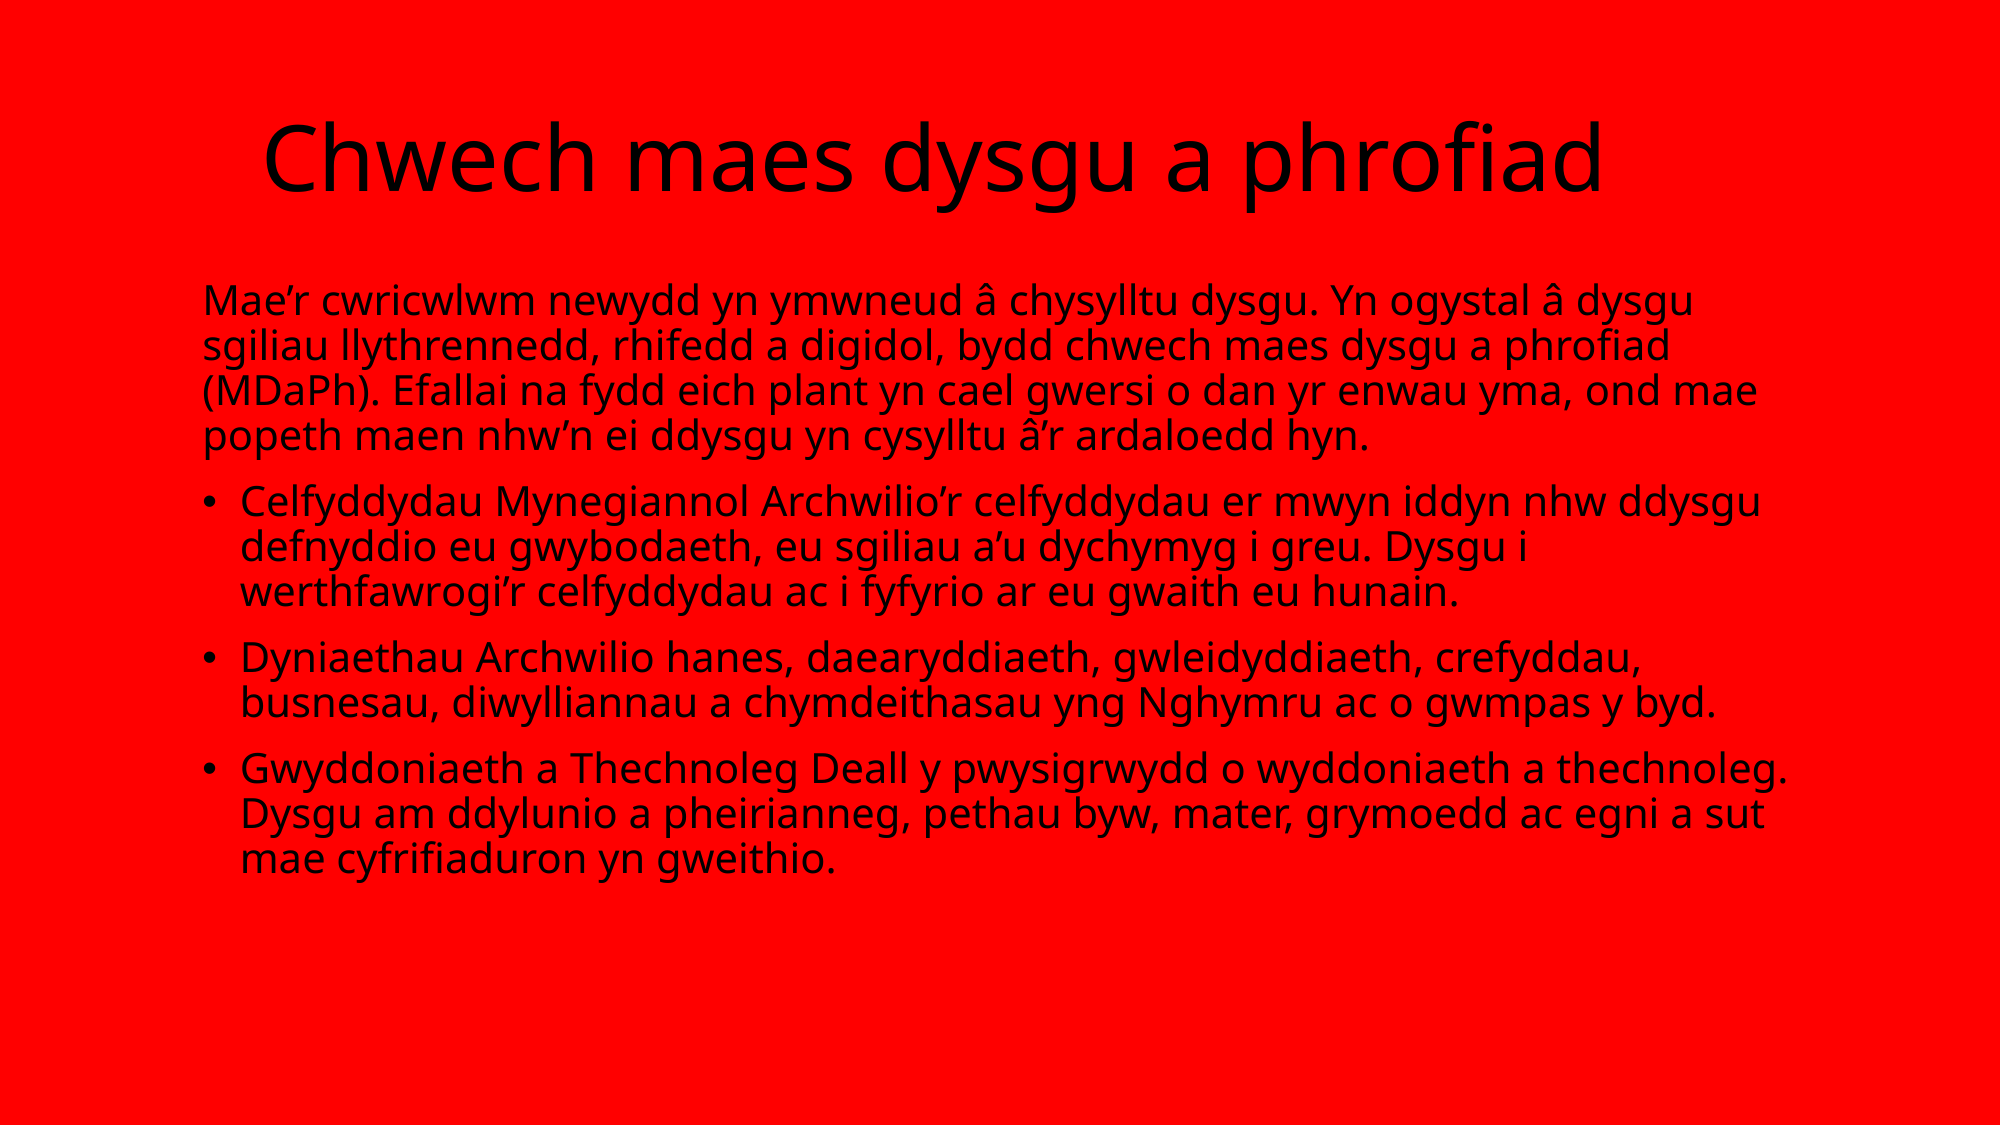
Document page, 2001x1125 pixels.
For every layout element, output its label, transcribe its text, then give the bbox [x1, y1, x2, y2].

title Chwech maes dysgu a phrofiad [245, 52, 1971, 271]
list Mae’r cwricwlwm newydd yn ymwneud â chysylltu dysgu. Yn ogystal â dysgu sgiliau llythrennedd, rhifedd a digidol, bydd chwech maes dysgu a phrofiad (MDaPh). Efallai na fydd eich plant yn cael gwersi o dan yr enwau yma, ond mae popeth maen nhw’n ei ddysgu yn cysylltu â’r ardaloedd hyn. Celfyddydau Mynegiannol Archwilio’r celfyddydau er mwyn iddyn nhw ddysgu defnyddio eu gwybodaeth, eu sgiliau a’u dychymyg i greu. Dysgu i werthfawrogi’r celfyddydau ac i fyfyrio ar eu gwaith eu hunain. Dyniaethau Archwilio hanes, daearyddiaeth, gwleidyddiaeth, crefyddau, busnesau, diwylliannau a chymdeithasau yng Nghymru ac o gwmpas y byd. Gwyddoniaeth a Thechnoleg Deall y pwysigrwydd o wyddoniaeth a thechnoleg. Dysgu am ddylunio a pheirianneg, pethau byw, mater, grymoedd ac egni a sut mae cyfrifiaduron yn gweithio. [187, 272, 1813, 950]
